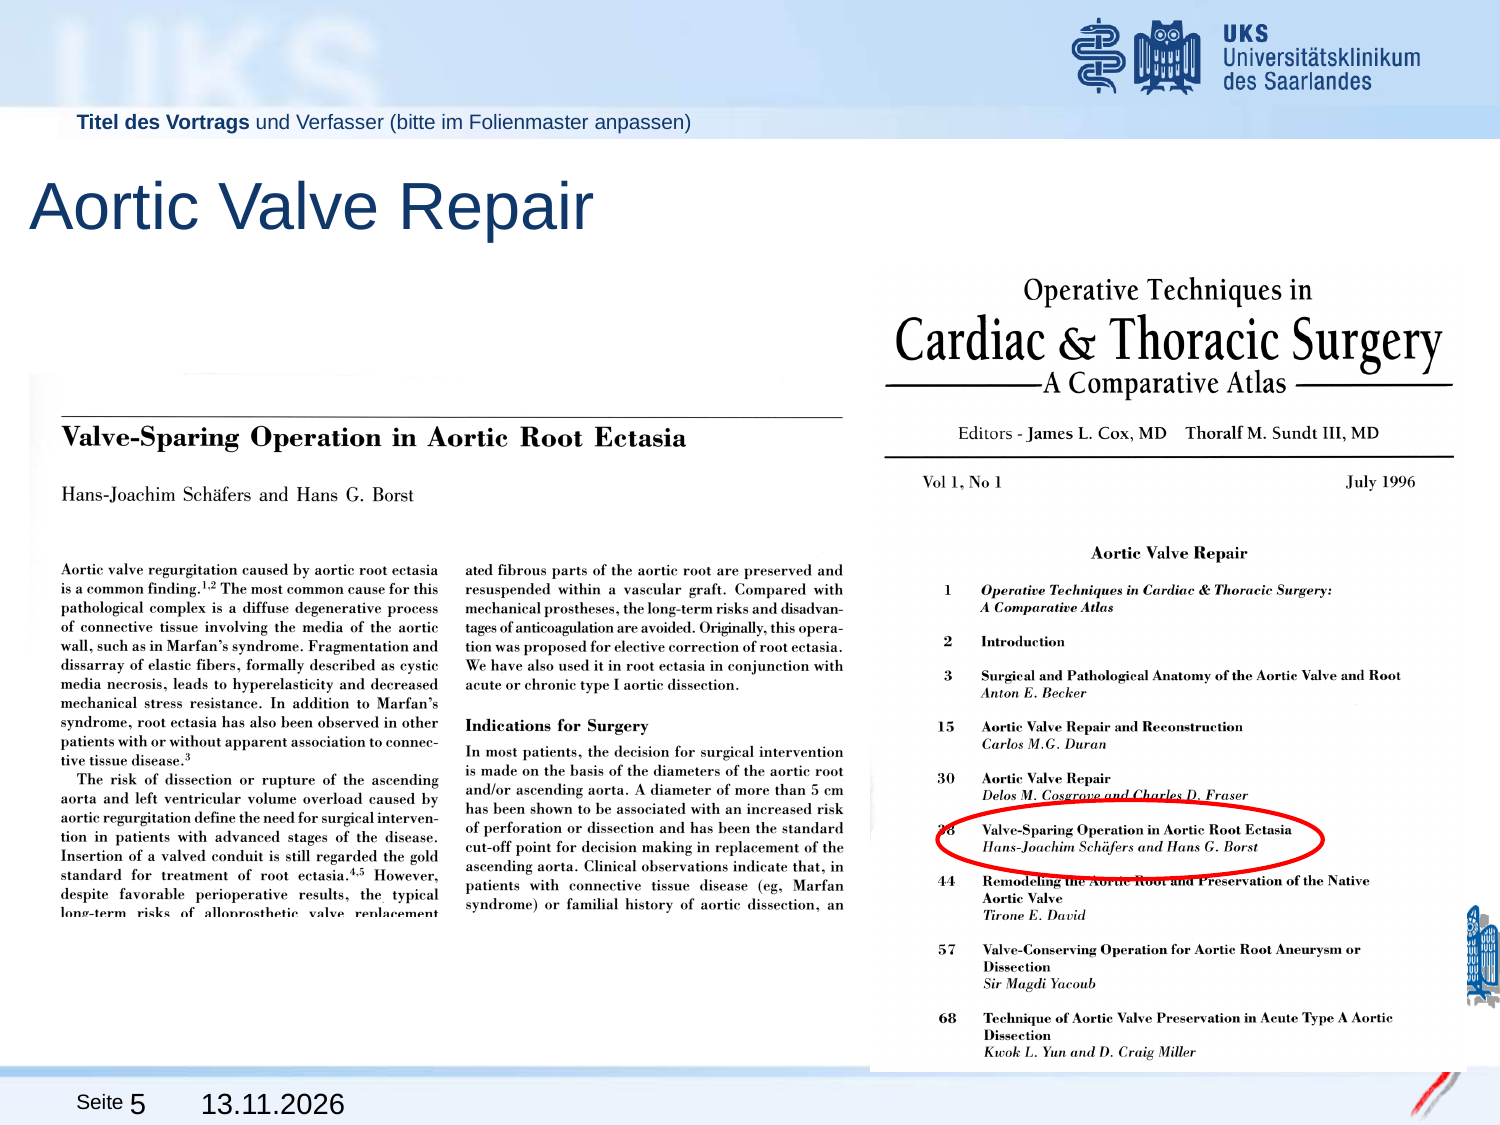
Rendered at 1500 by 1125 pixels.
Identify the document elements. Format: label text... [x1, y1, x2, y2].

slide_number 5 [129, 1080, 190, 1125]
picture [0, 0, 1500, 139]
title Aortic Valve Repair [29, 55, 1492, 243]
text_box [1368, 905, 1500, 1125]
picture [0, 263, 1467, 1125]
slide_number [200, 1080, 349, 1125]
